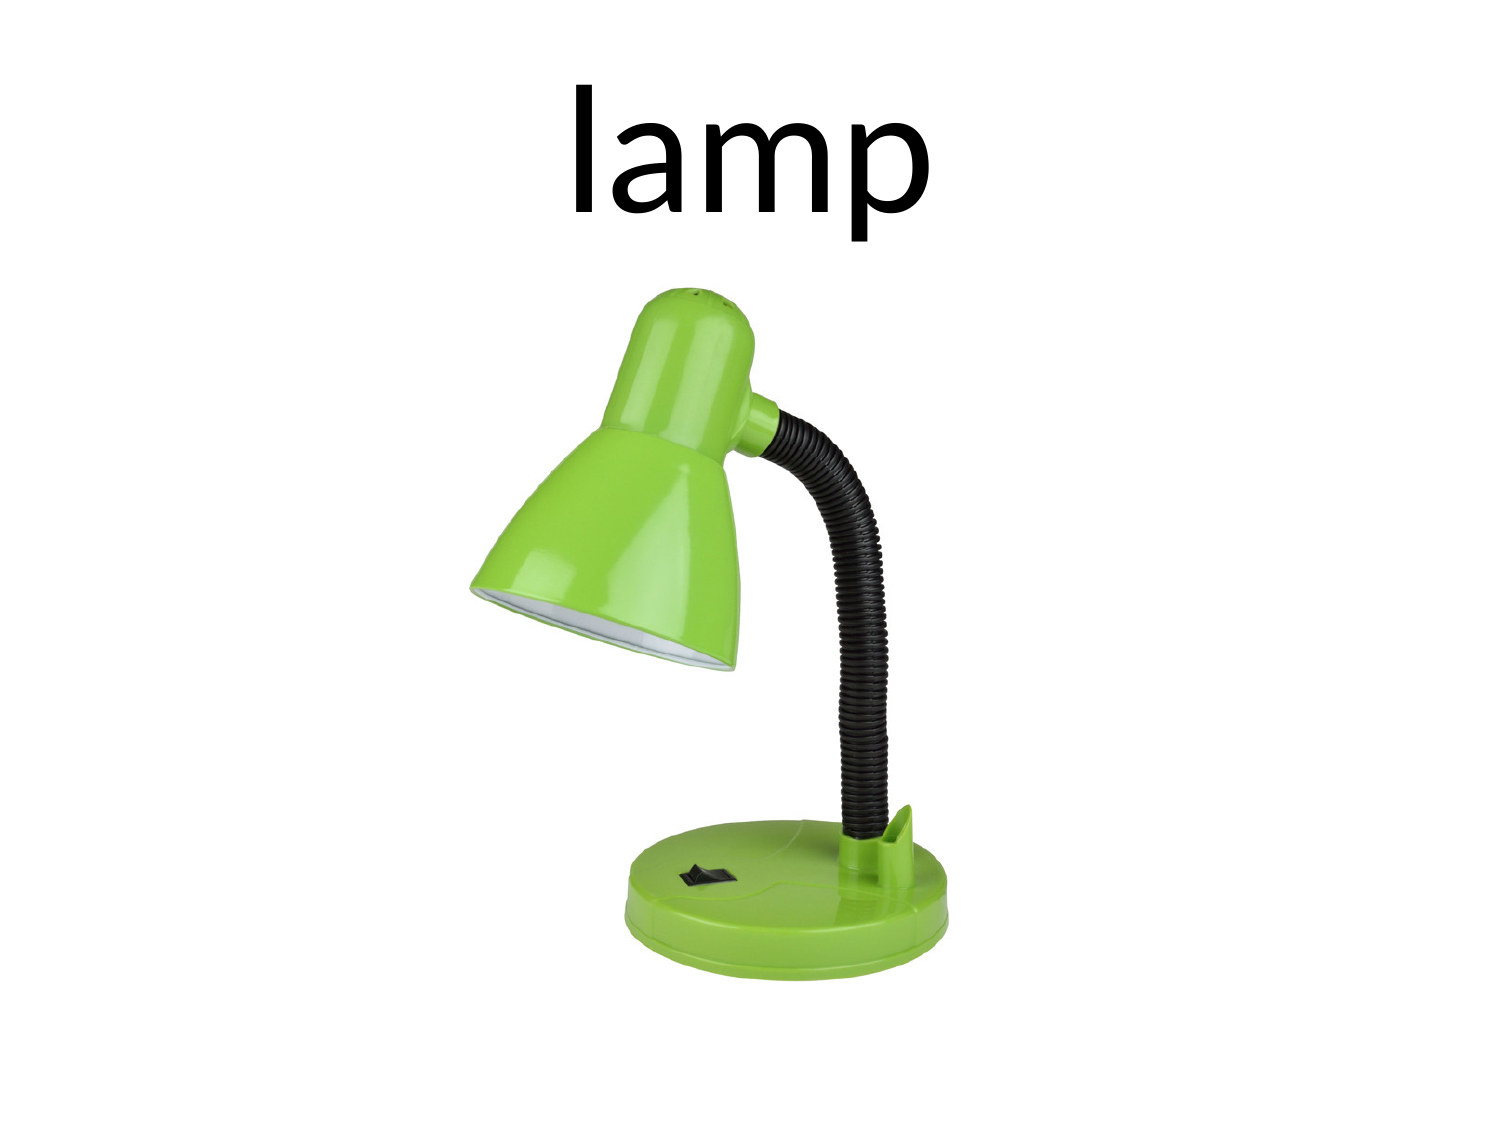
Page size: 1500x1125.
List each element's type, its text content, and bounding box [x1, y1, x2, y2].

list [378, 262, 1122, 1006]
title lamp [75, 45, 1425, 233]
